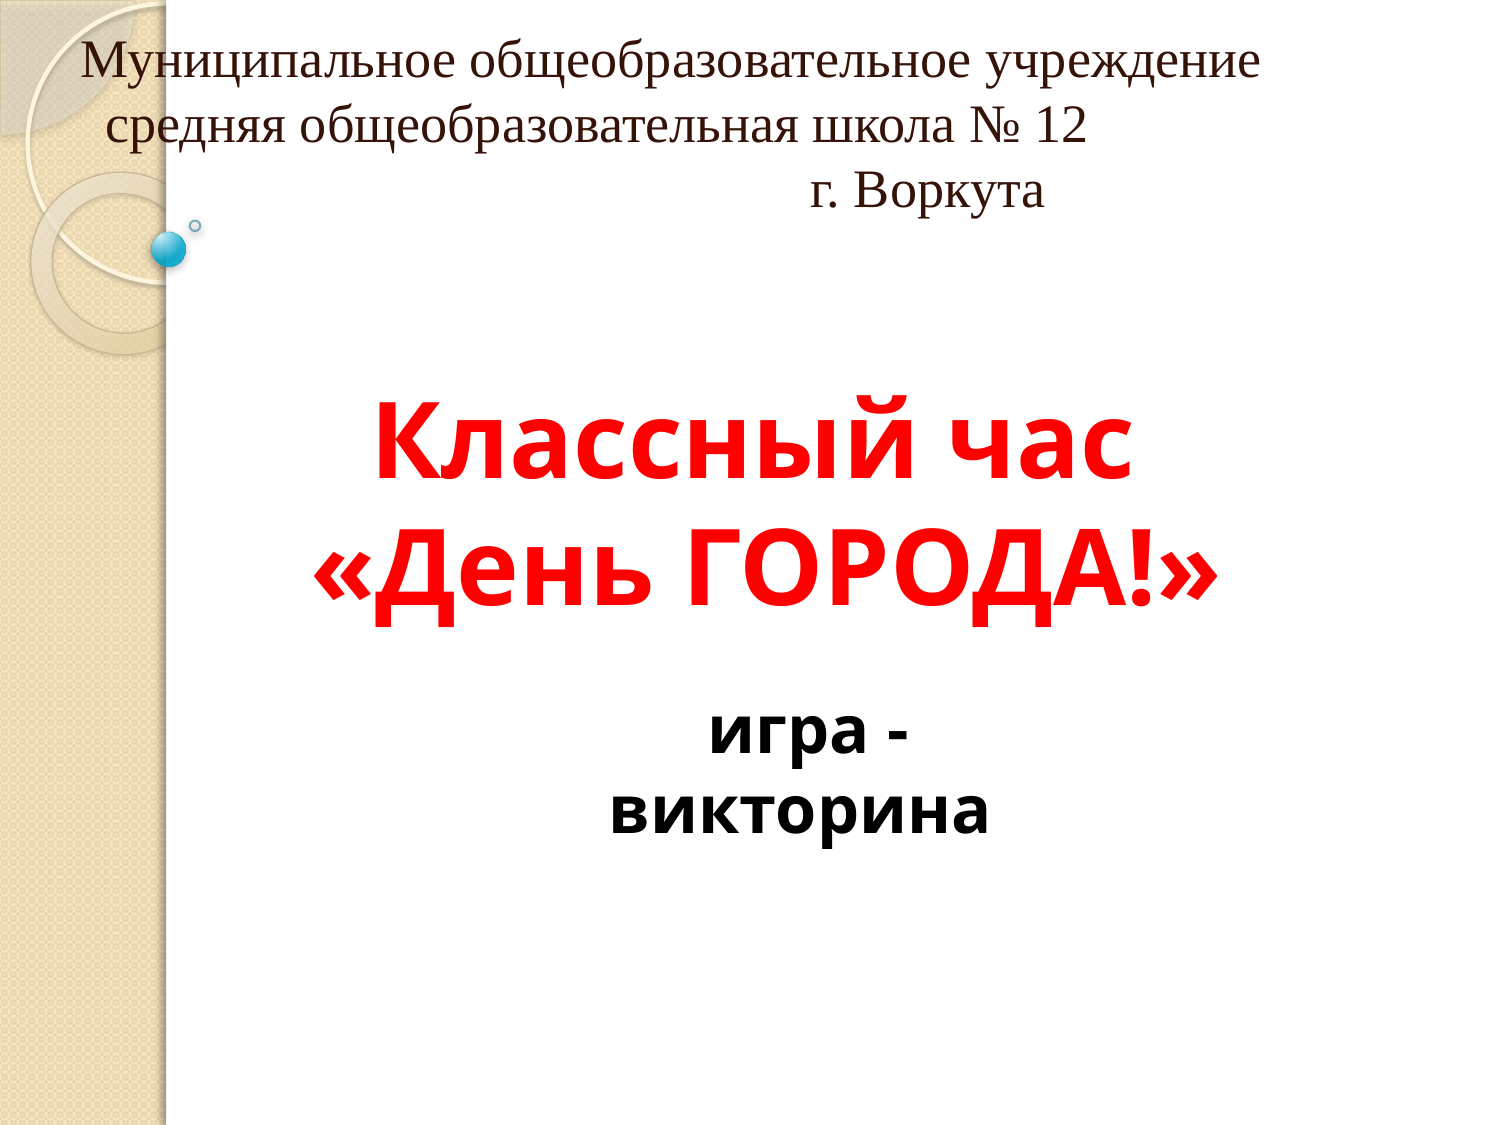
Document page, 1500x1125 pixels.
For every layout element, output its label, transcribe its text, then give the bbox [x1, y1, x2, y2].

title Классный час «День ГОРОДА!» [128, 363, 1404, 879]
text_box игра - викторина [527, 679, 1090, 855]
subtitle Муниципальное общеобразовательное учреждение средняя общеобразовательная школа № 12 г. Воркута [58, 23, 1500, 311]
